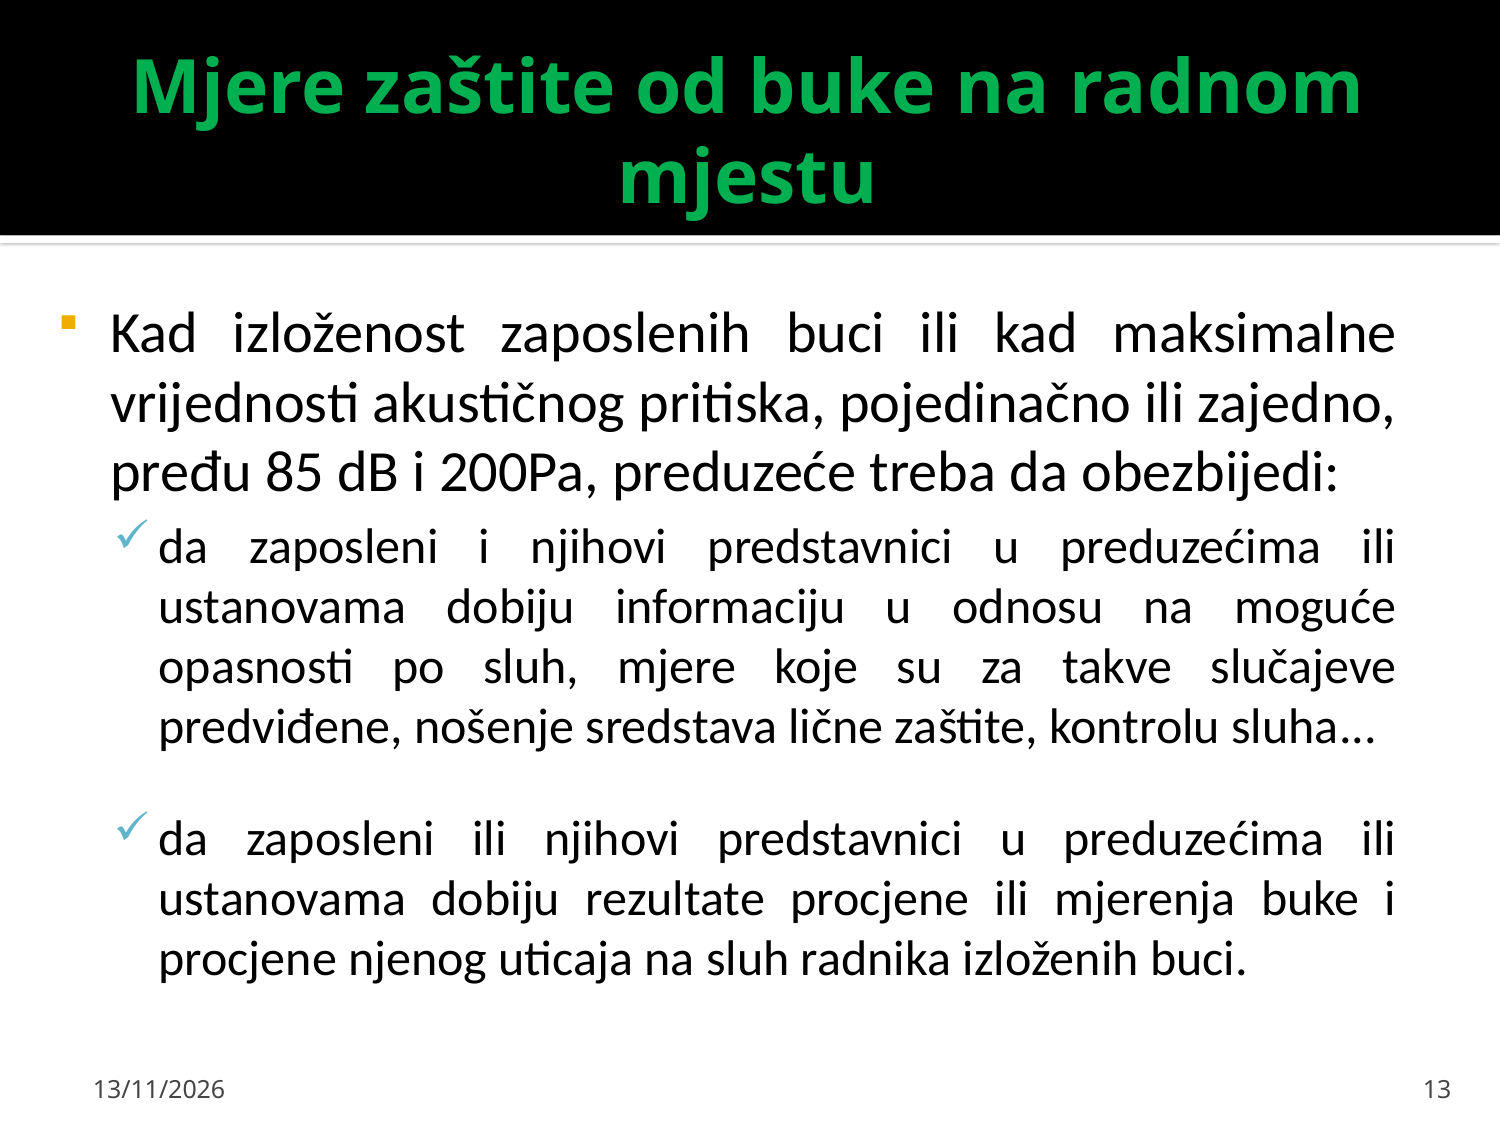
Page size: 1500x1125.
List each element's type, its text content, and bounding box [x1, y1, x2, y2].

list Kad izloženost zaposlenih buci ili kad maksimalne vrijednosti akustičnog pritiska, pojedinačno ili zajedno, pređu 85 dB i 200Pa, preduzeće treba da obezbijedi: da zaposleni i njihovi predstavnici u preduzećima ili ustanovama dobiju informaciju u odnosu na moguće opasnosti po sluh, mjere koje su za takve slučajeve predviđene, nošenje sredstava lične zaštite, kontrolu sluha... da zaposleni ili njihovi predstavnici u preduzećima ili ustanovama dobiju rezultate procjene ili mjerenja buke i procjene njenog uticaja na sluh radnika izloženih buci. [29, 278, 1412, 1059]
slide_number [75, 1062, 425, 1108]
slide_number 13 [1345, 1062, 1467, 1108]
title Mjere zaštite od buke na radnom mjestu [41, 25, 1447, 231]
